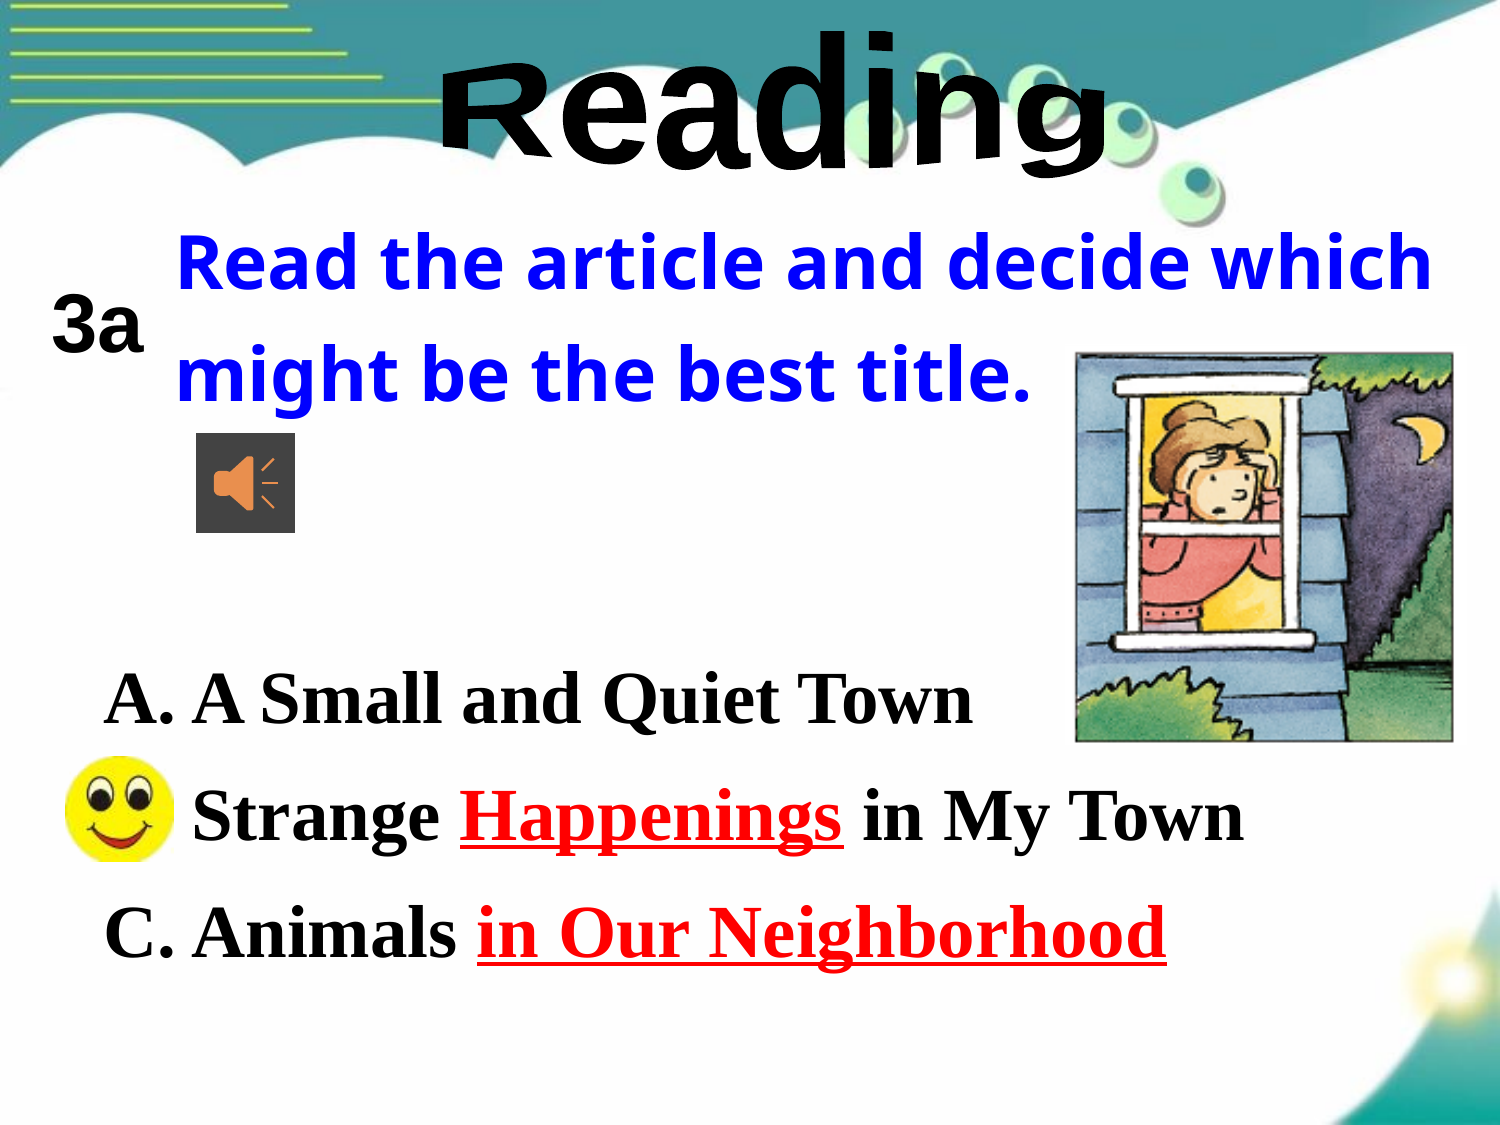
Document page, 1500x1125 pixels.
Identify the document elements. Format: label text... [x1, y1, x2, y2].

text_box 3a [29, 255, 159, 383]
text_box A. A Small and Quiet Town B. Strange Happenings in My Town C. Animals in Our Neighborhood [89, 614, 1282, 981]
text_box Read the article and decide which might be the best title. [159, 184, 1471, 425]
picture [0, 0, 1500, 1125]
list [1064, 344, 1467, 745]
